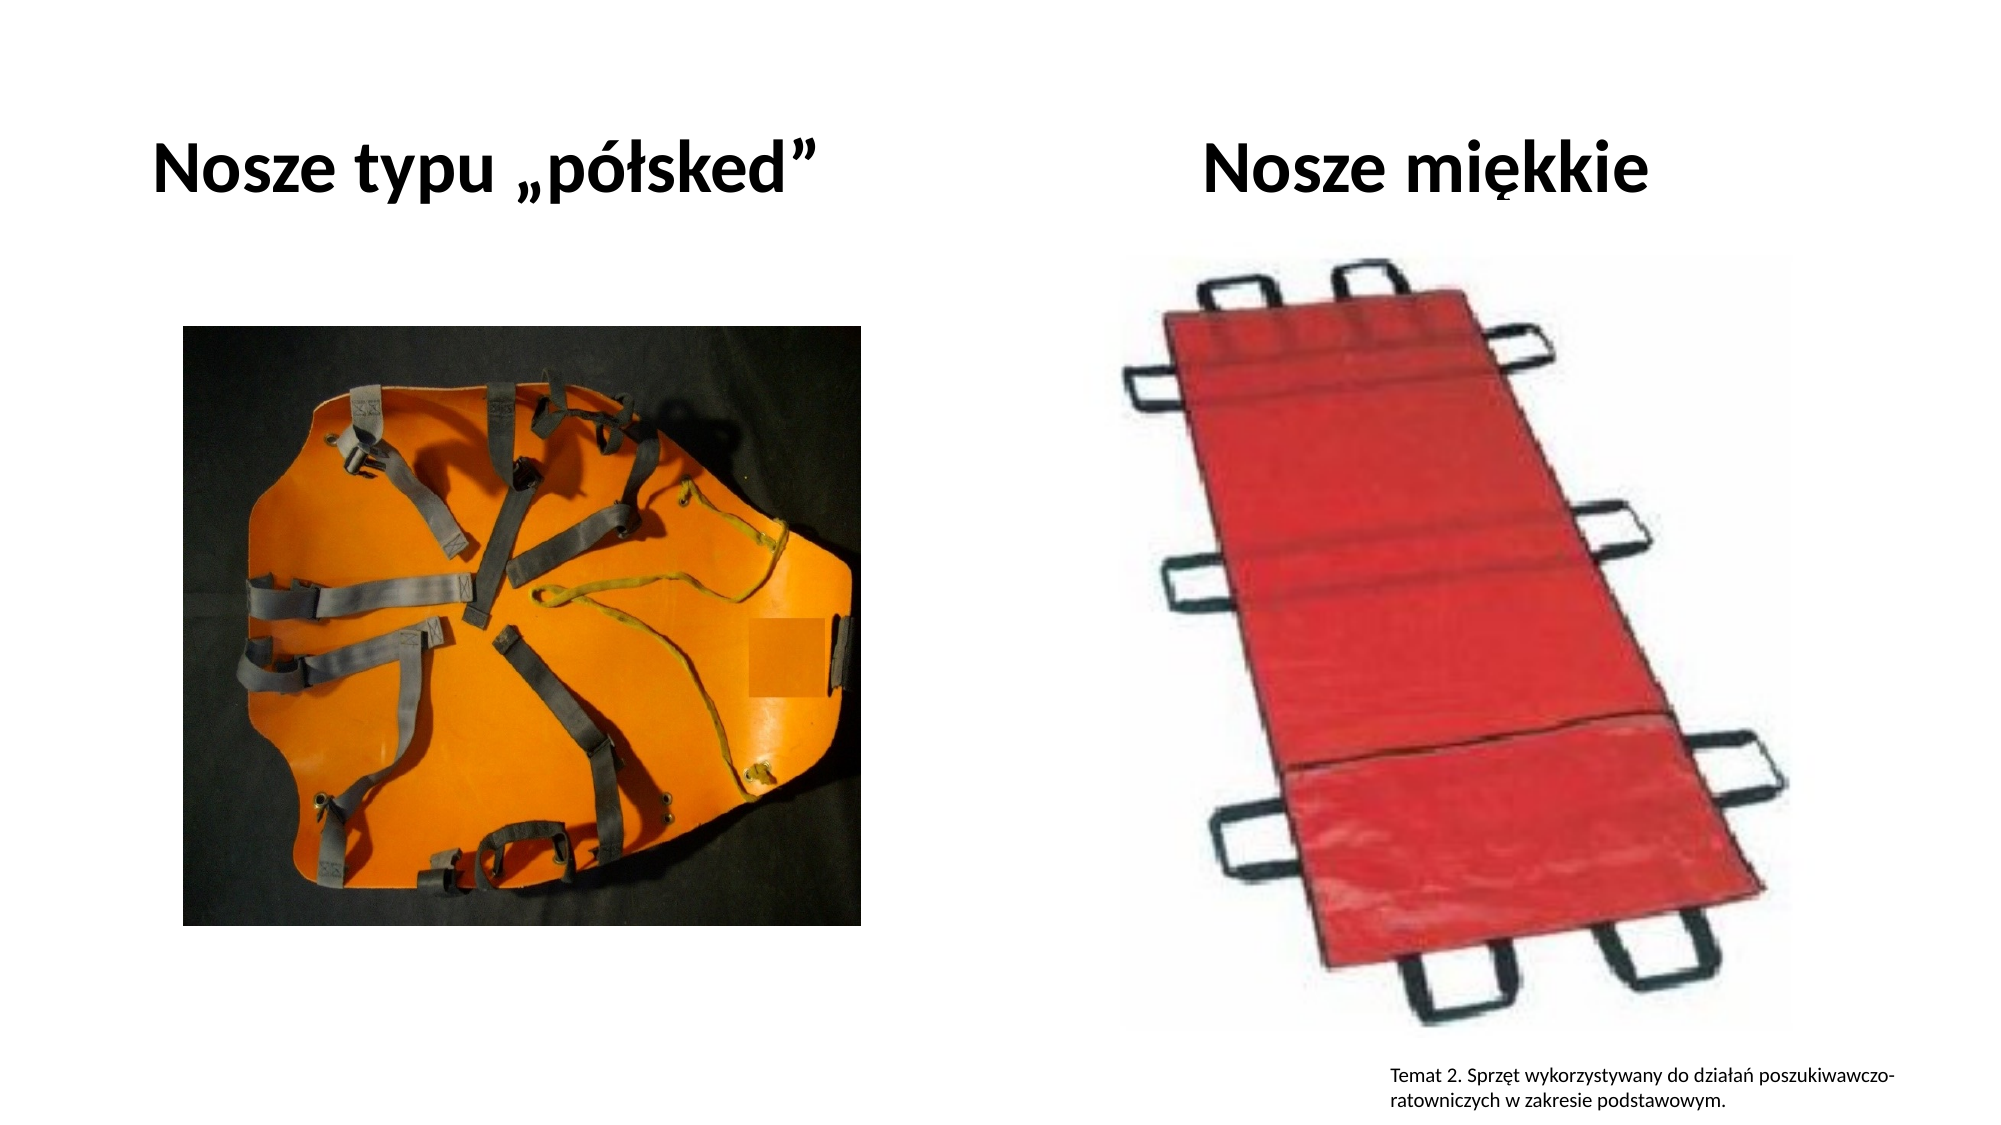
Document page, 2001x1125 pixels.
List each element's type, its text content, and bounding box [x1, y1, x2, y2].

picture [183, 326, 861, 926]
title Nosze typu „półsked” Nosze miękkie [137, 59, 1863, 278]
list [999, 200, 1927, 1038]
text_box Temat 2. Sprzęt wykorzystywany do działań poszukiwawczo-ratowniczych w zakresie podstawowym. [1375, 1054, 1983, 1119]
